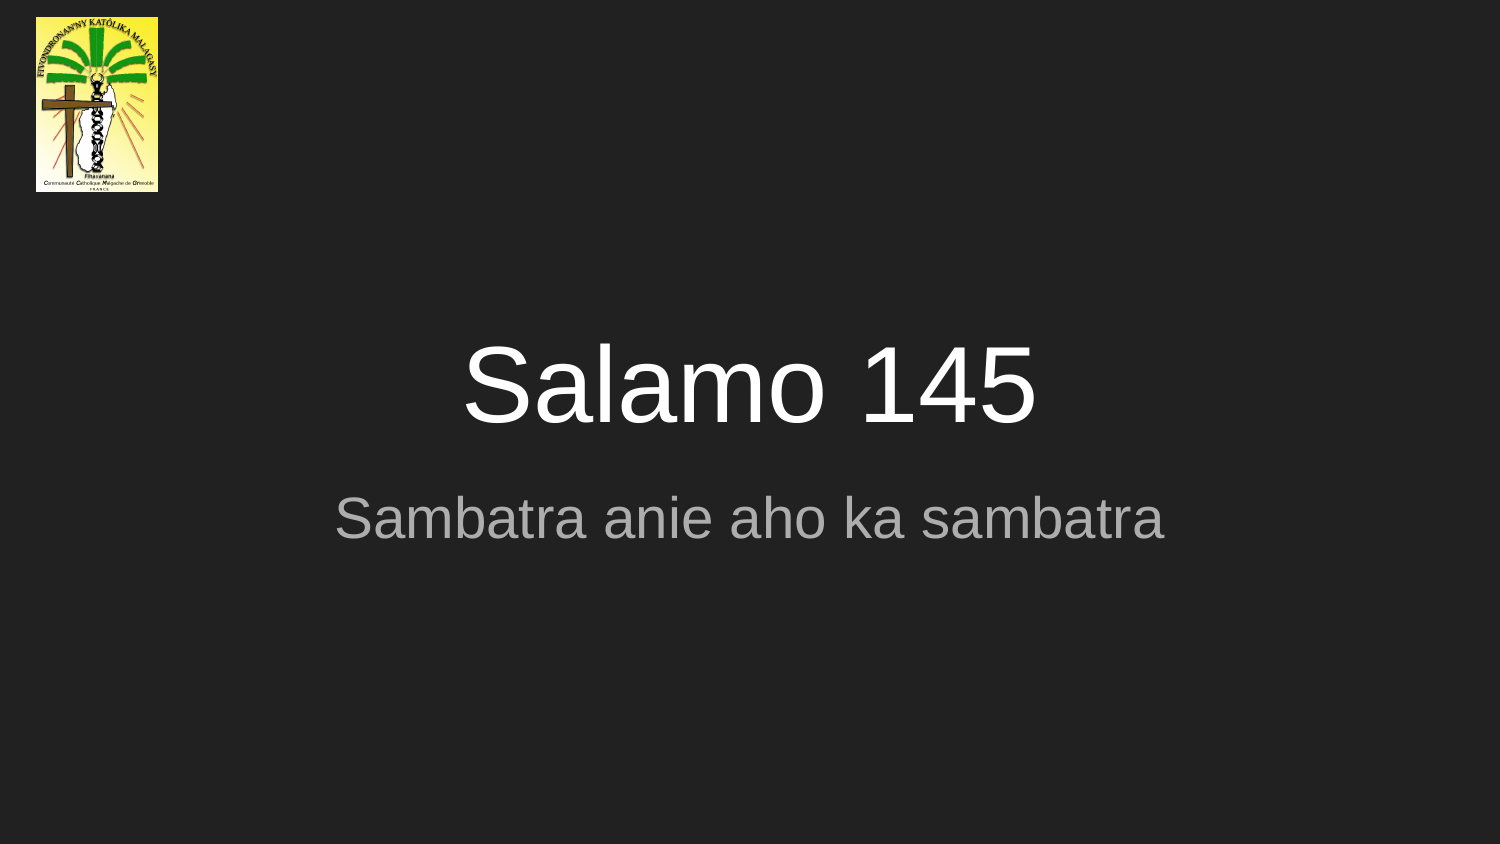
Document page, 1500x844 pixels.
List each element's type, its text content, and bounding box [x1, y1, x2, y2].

title Salamo 145 [51, 122, 1449, 459]
subtitle Sambatra anie aho ka sambatra [51, 464, 1449, 595]
picture [36, 17, 158, 192]
